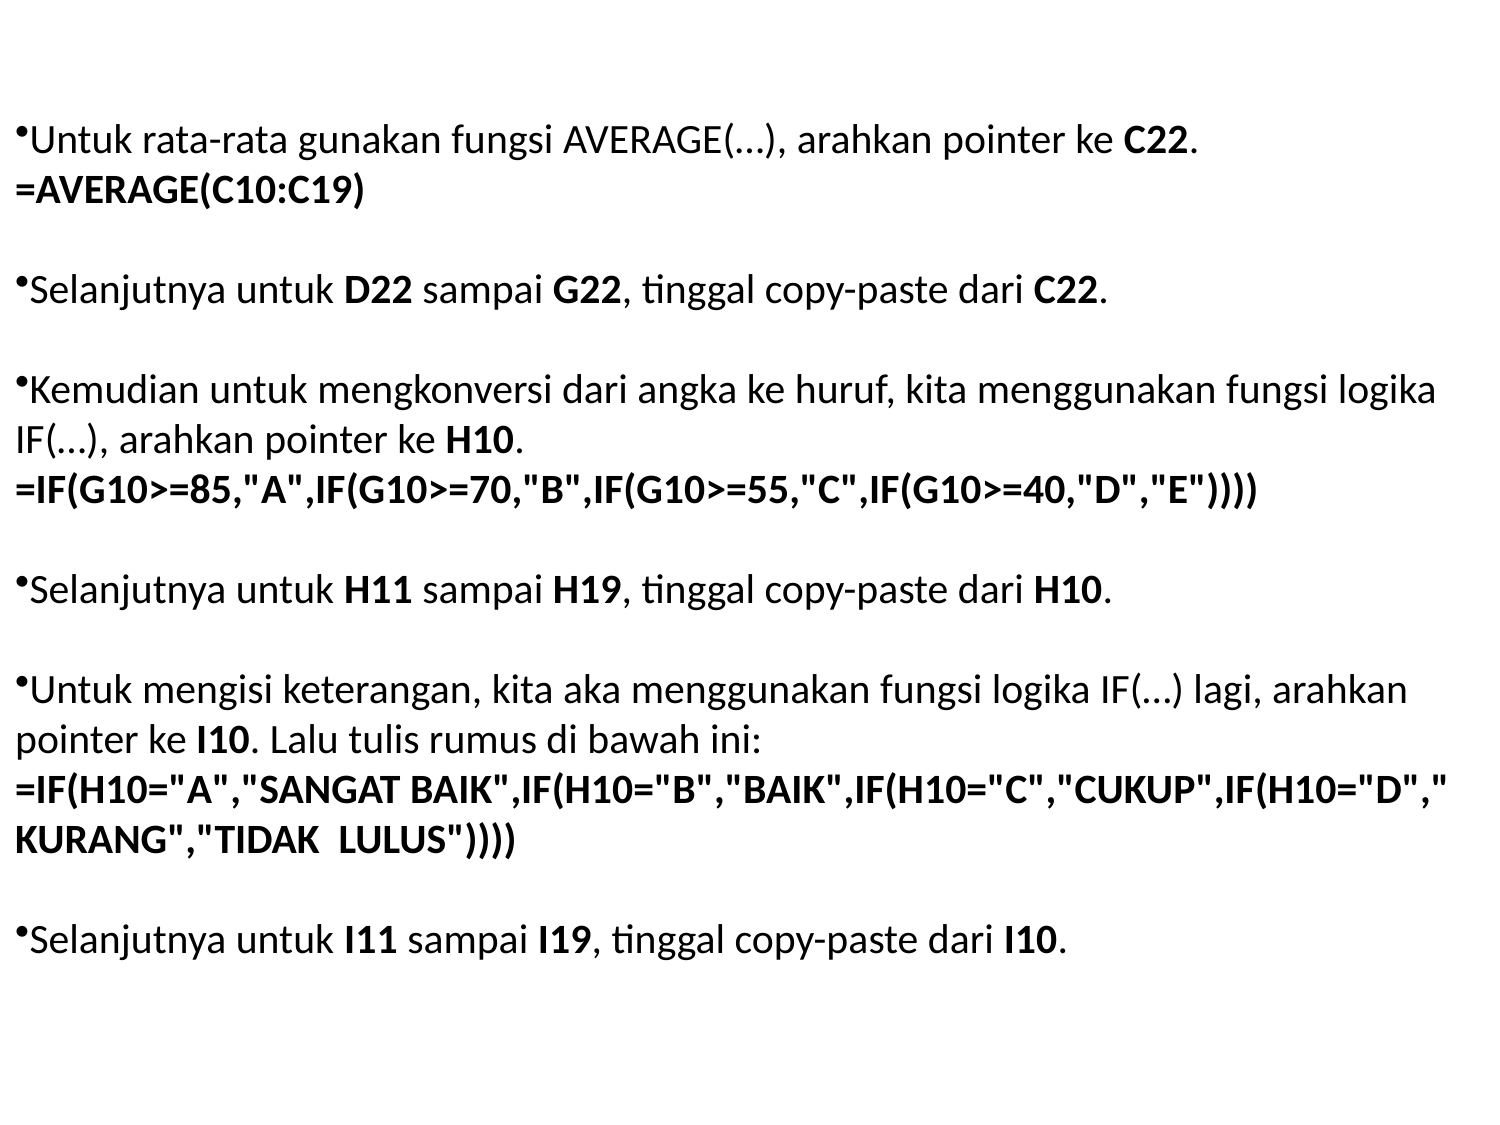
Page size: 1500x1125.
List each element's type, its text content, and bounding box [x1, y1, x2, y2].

text_box Untuk rata-rata gunakan fungsi AVERAGE(…), arahkan pointer ke C22. =AVERAGE(C10:C19) Selanjutnya untuk D22 sampai G22, tinggal copy-paste dari C22. Kemudian untuk mengkonversi dari angka ke huruf, kita menggunakan fungsi logika IF(…), arahkan pointer ke H10. =IF(G10>=85,"A",IF(G10>=70,"B",IF(G10>=55,"C",IF(G10>=40,"D","E")))) Selanjutnya untuk H11 sampai H19, tinggal copy-paste dari H10. Untuk mengisi keterangan, kita aka menggunakan fungsi logika IF(…) lagi, arahkan pointer ke I10. Lalu tulis rumus di bawah ini: =IF(H10="A","SANGAT BAIK",IF(H10="B","BAIK",IF(H10="C","CUKUP",IF(H10="D"," KURANG","TIDAK LULUS")))) Selanjutnya untuk I11 sampai I19, tinggal copy-paste dari I10. [0, 103, 1500, 970]
